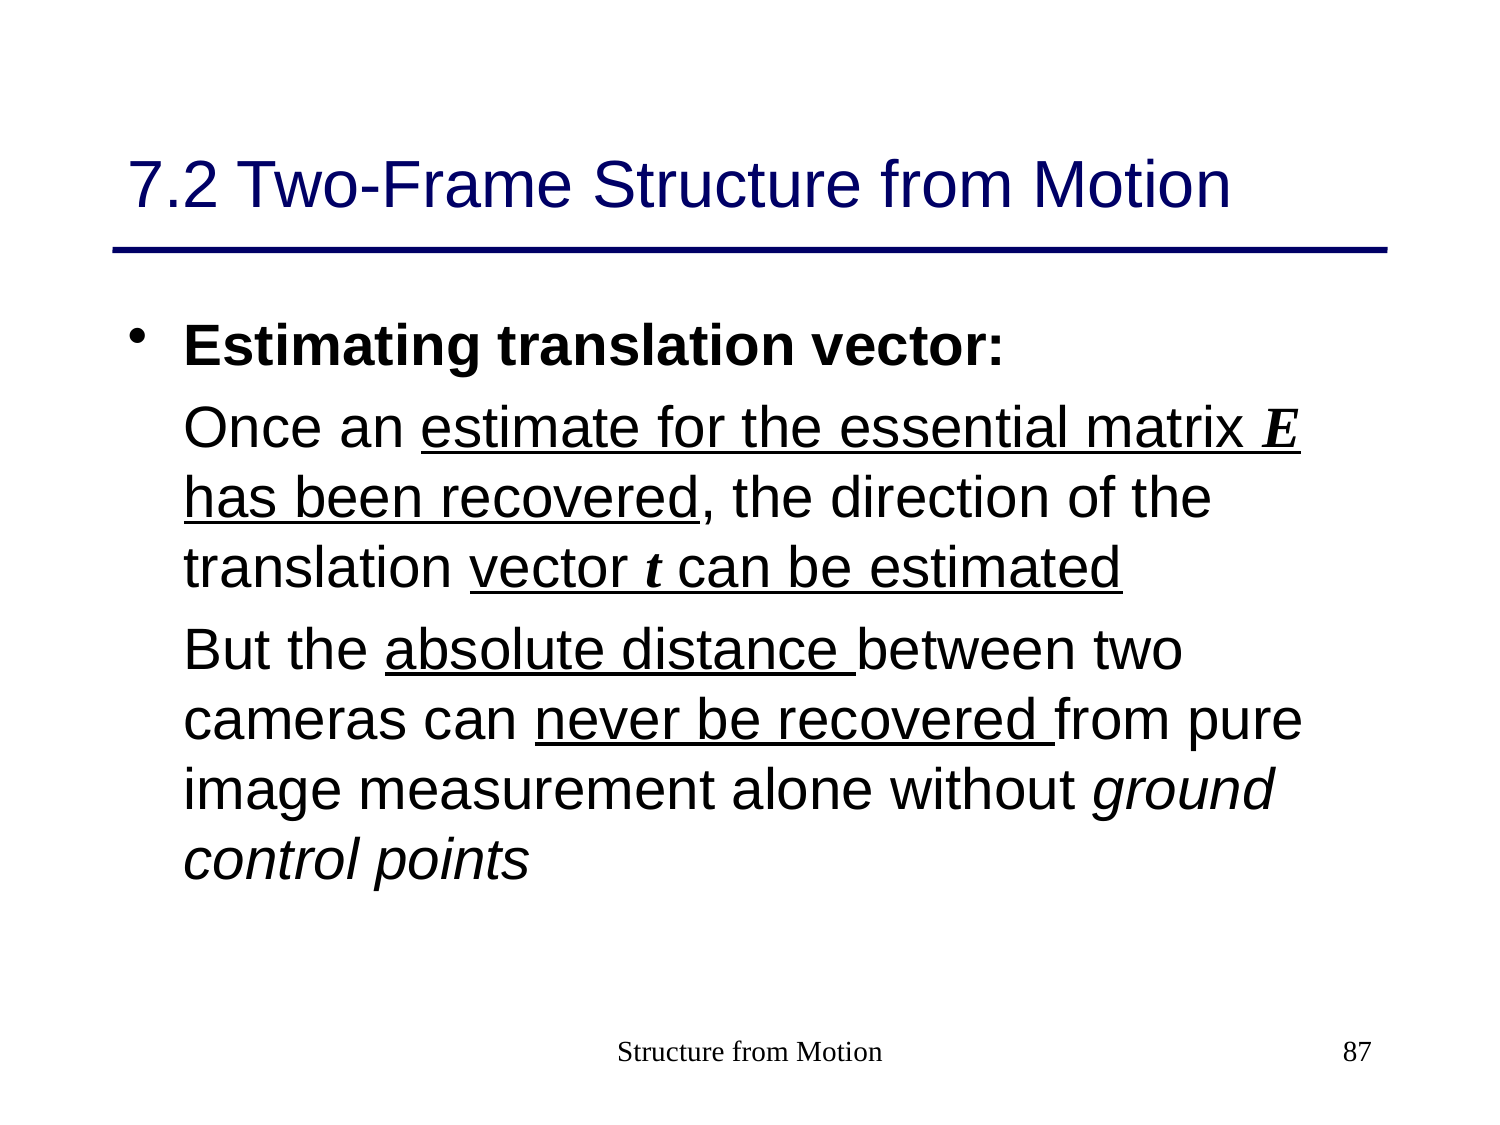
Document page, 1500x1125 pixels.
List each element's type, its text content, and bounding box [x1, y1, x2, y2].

title 7.2 Two-Frame Structure from Motion [112, 99, 1388, 263]
slide_number 87 [1074, 1024, 1388, 1101]
footer Structure from Motion [449, 1024, 1051, 1101]
list Estimating translation vector: Once an estimate for the essential matrix E has been recovered, the direction of the translation vector t can be estimated But the absolute distance between two cameras can never be recovered from pure image measurement alone without ground control points [112, 299, 1388, 1013]
